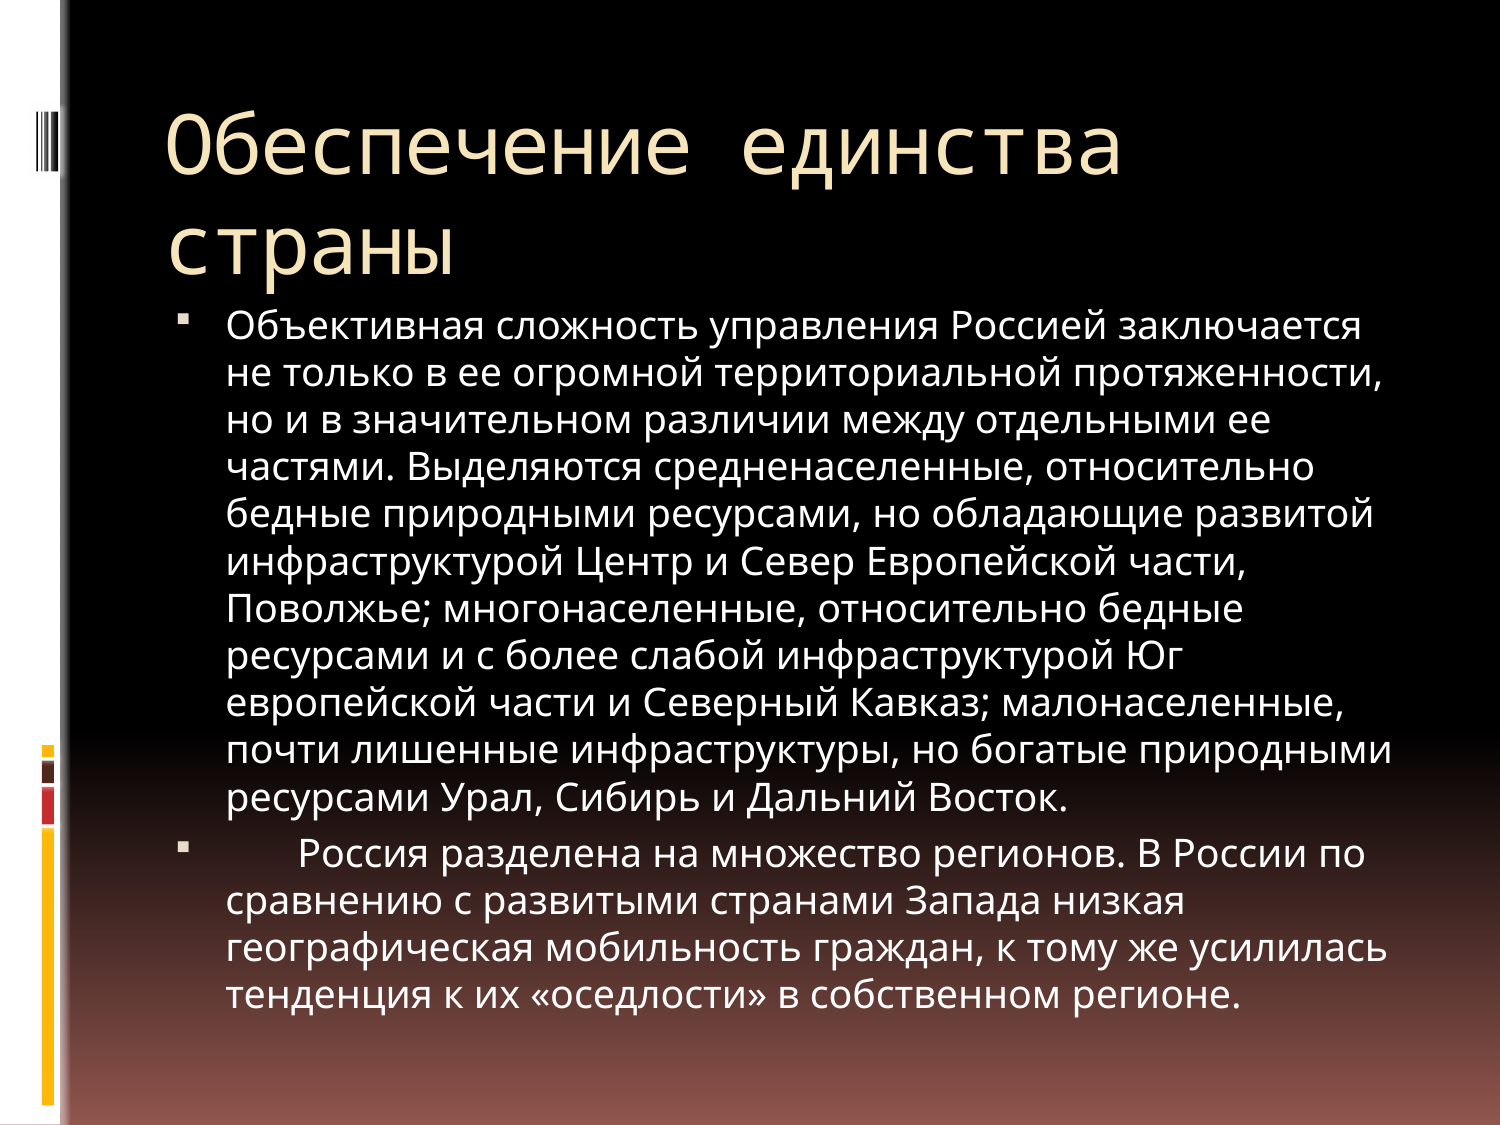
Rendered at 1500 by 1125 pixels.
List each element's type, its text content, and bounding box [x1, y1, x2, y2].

list Объективная сложность управления Россией заключается не только в ее огромной территориальной протяженности, но и в значительном различии между отдельными ее частями. Выделяются средненаселенные, относительно бедные природными ресурсами, но обладающие развитой инфраструктурой Центр и Север Европейской части, Поволжье; многонаселенные, относительно бедные ресурсами и с более слабой инфраструктурой Юг европейской части и Северный Кавказ; малонаселенные, почти лишенные инфраструктуры, но богатые природными ресурсами Урал, Сибирь и Дальний Восток. Россия разделена на множество регионов. В России по сравнению с развитыми странами Запада низкая географическая мобильность граждан, к тому же усилилась тенденция к их «оседлости» в собственном регионе. [150, 292, 1425, 1043]
title Обеспечение единства страны [150, 83, 1425, 234]
